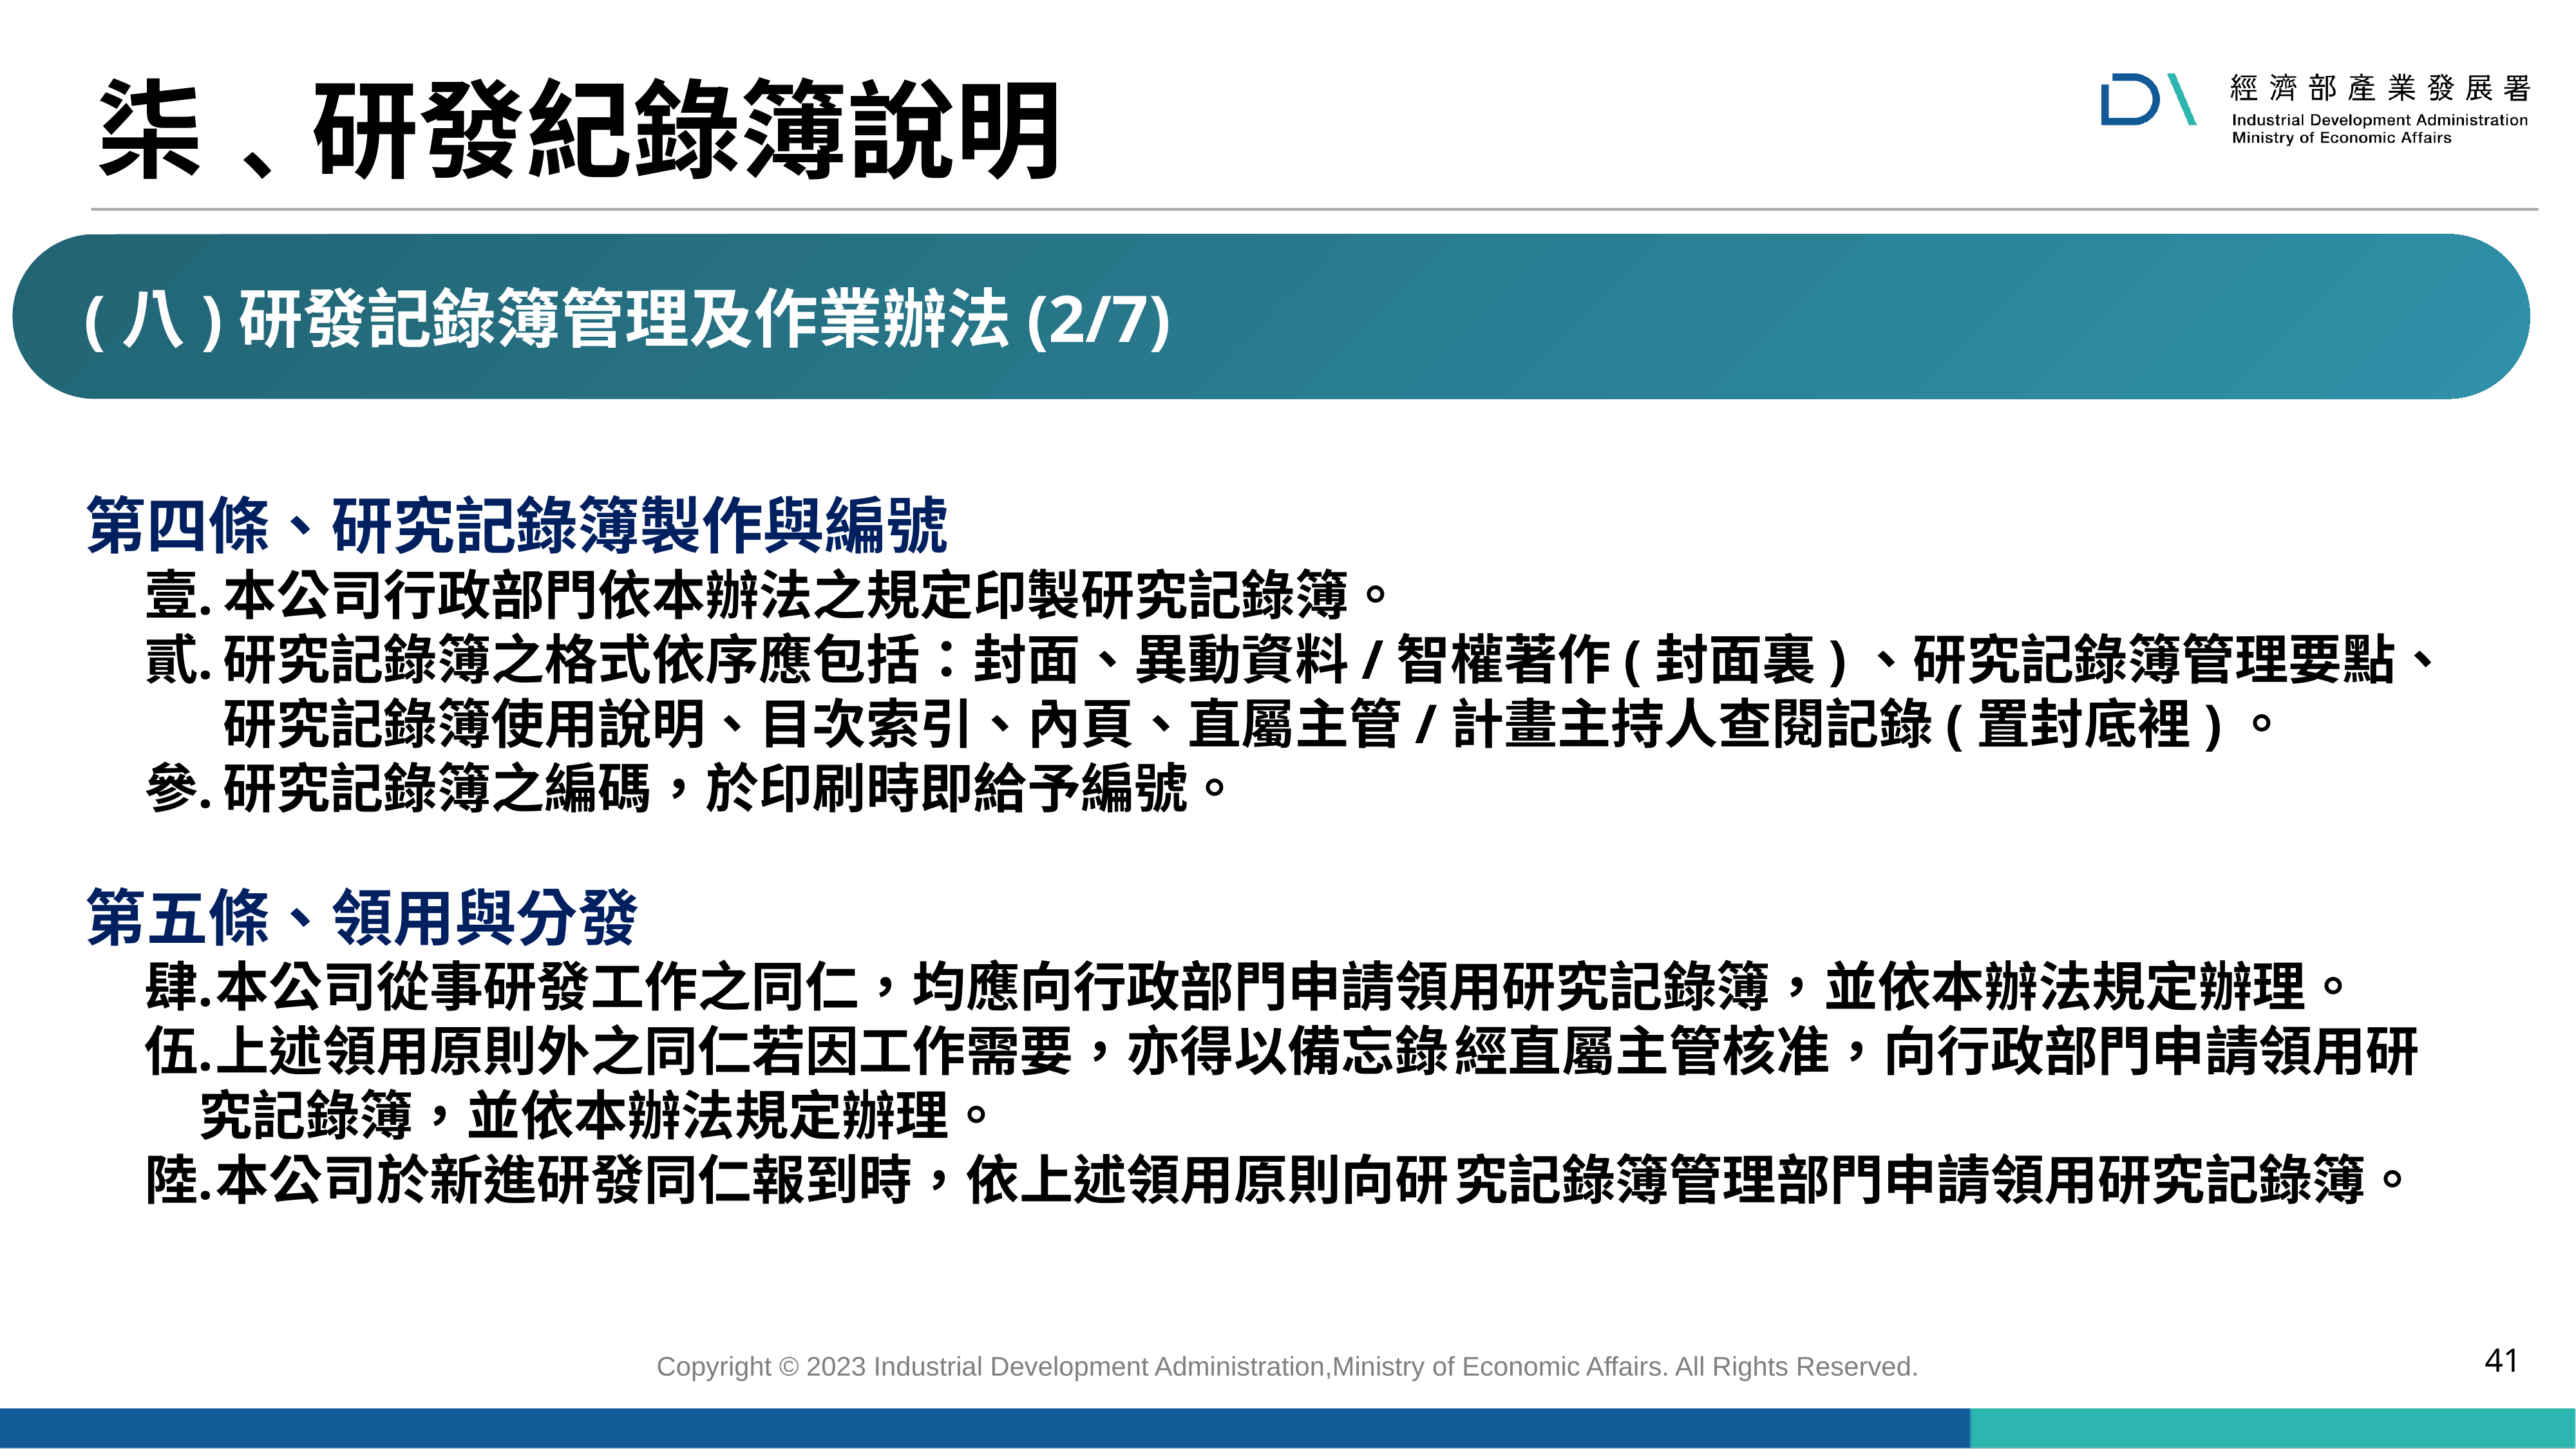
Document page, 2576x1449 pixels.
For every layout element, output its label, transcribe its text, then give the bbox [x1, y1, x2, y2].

picture [2101, 73, 2530, 146]
picture [0, 1408, 2576, 1449]
text_box 第四條、研究記錄簿製作與編號 本公司行政部門依本辦法之規定印製研究記錄簿。 研究記錄簿之格式依序應包括：封面、異動資料/智權著作(封面裏)、研究記錄簿管理要點、研究記錄簿使用說明、目次索引、內頁、直屬主管/計畫主持人查閱記錄(置封底裡)。 研究記錄簿之編碼，於印刷時即給予編號。 第五條、領用與分發 本公司從事研發工作之同仁，均應向行政部門申請領用研究記錄簿，並依本辦法規定辦理。 上述領用原則外之同仁若因工作需要，亦得以備忘錄 經直屬主管核准，向行政部門申請領用研究記錄簿，並依本辦法規定辦理。 本公司於新進研發同仁報到時，依上述領用原則向研 究記錄簿管理部門申請領用研究記錄簿。 [75, 475, 2477, 1215]
slide_number 41 [2477, 1334, 2530, 1389]
text_box (八)研發記錄簿管理及作業辦法(2/7) [11, 232, 2532, 401]
text_box Copyright © 2023 Industrial Development Administration,Ministry of Economic Affairs. All Rights Reserved. [576, 1344, 2000, 1387]
text_box 柒﹑研發紀錄簿說明 [91, 57, 1444, 196]
